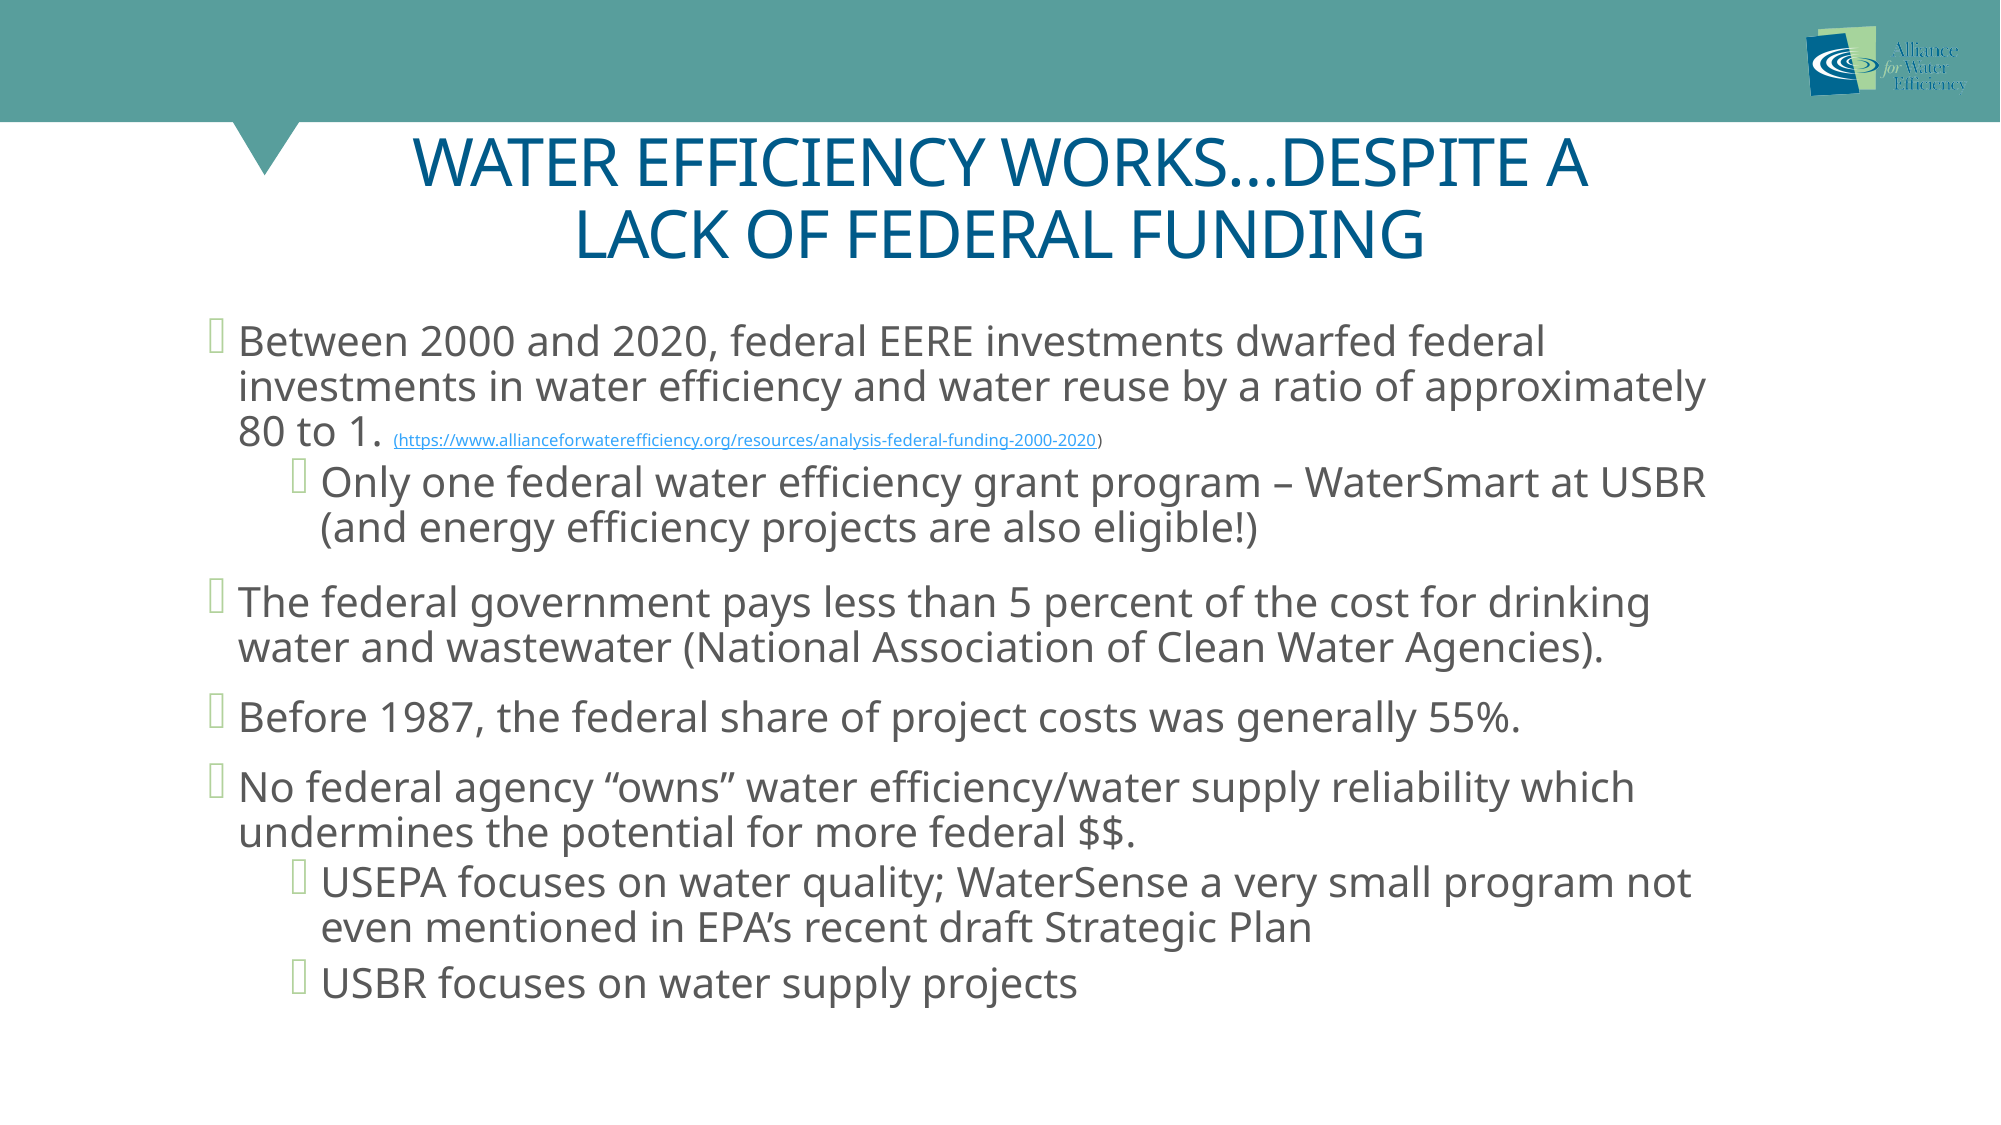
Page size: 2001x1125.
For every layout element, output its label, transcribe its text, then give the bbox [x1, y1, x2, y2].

title Water efficiency works…despite a lack of federal funding [324, 101, 1675, 301]
list Between 2000 and 2020, federal EERE investments dwarfed federal investments in water efficiency and water reuse by a ratio of approximately 80 to 1. (https://www.allianceforwaterefficiency.org/resources/analysis-federal-funding-2000-2020) Only one federal water efficiency grant program – WaterSmart at USBR (and energy efficiency projects are also eligible!) The federal government pays less than 5 percent of the cost for drinking water and wastewater (National Association of Clean Water Agencies). Before 1987, the federal share of project costs was generally 55%. No federal agency “owns” water efficiency/water supply reliability which undermines the potential for more federal $$. USEPA focuses on water quality; WaterSense a very small program not even mentioned in EPA’s recent draft Strategic Plan USBR focuses on water supply projects [192, 301, 1750, 1083]
picture [1803, 20, 1970, 102]
